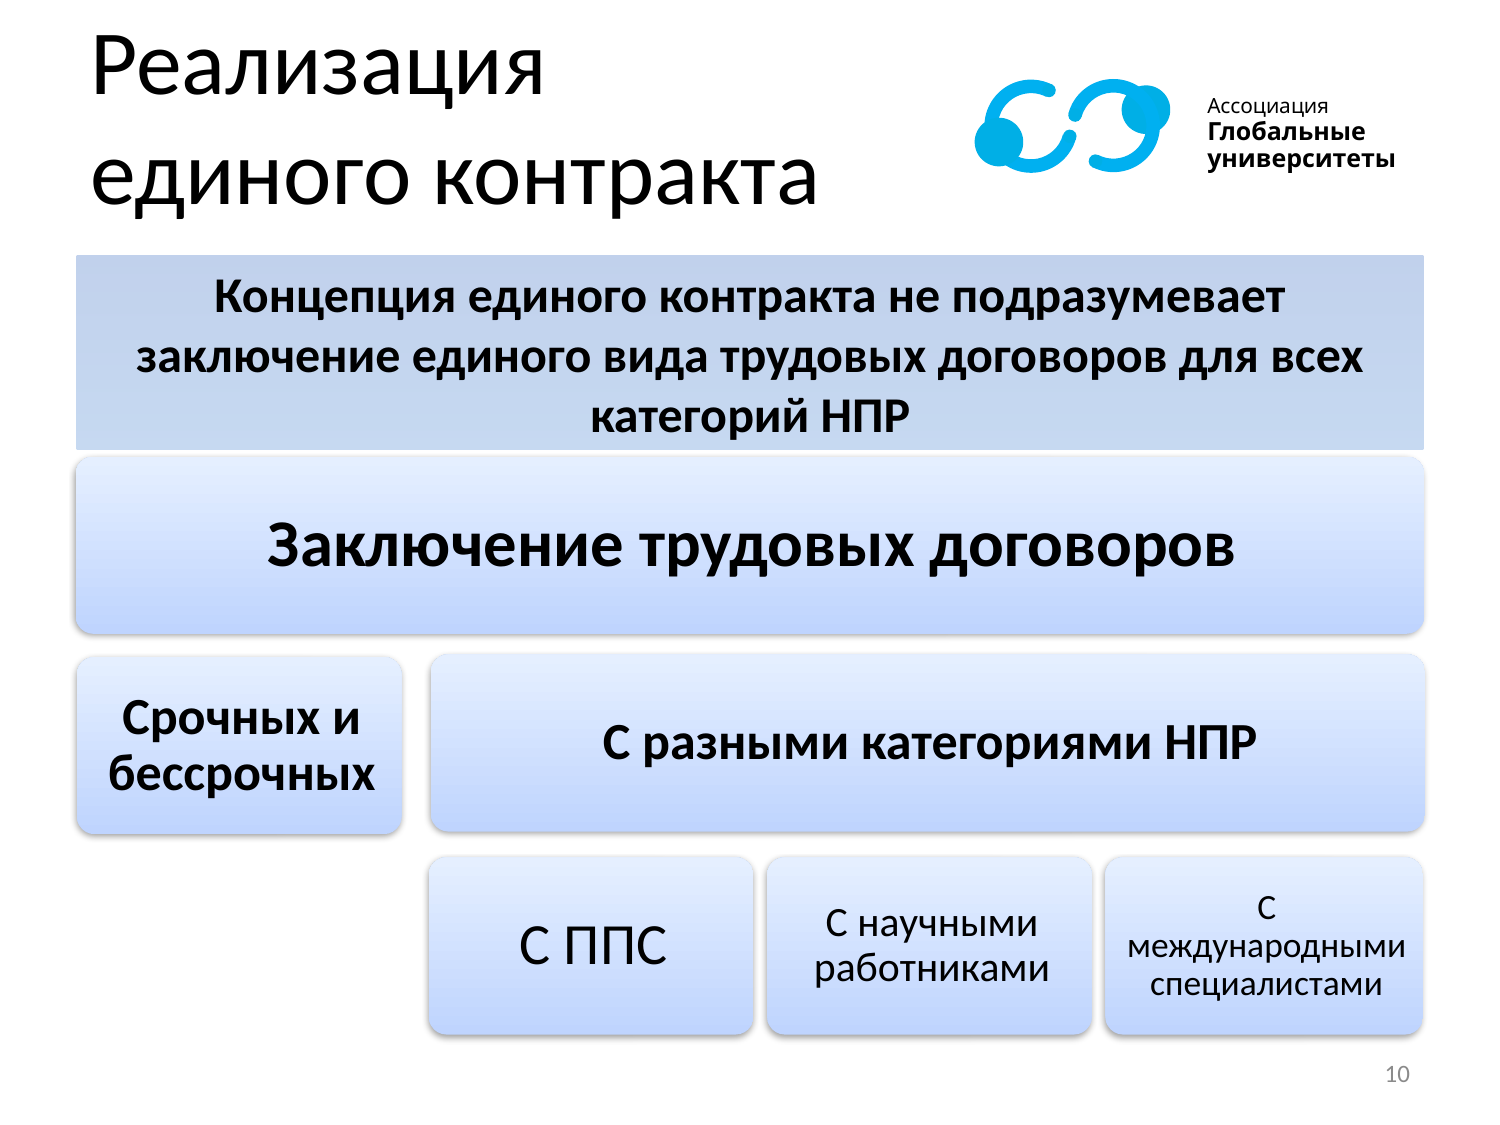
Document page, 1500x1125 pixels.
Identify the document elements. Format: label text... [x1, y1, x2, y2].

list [74, 455, 1426, 1036]
slide_number 10 [1074, 1044, 1425, 1103]
text_box Концепция единого контракта не подразумевает заключение единого вида трудовых договоров для всех категорий НПР [76, 255, 1424, 451]
title Реализация единого контракта [75, 19, 1425, 207]
